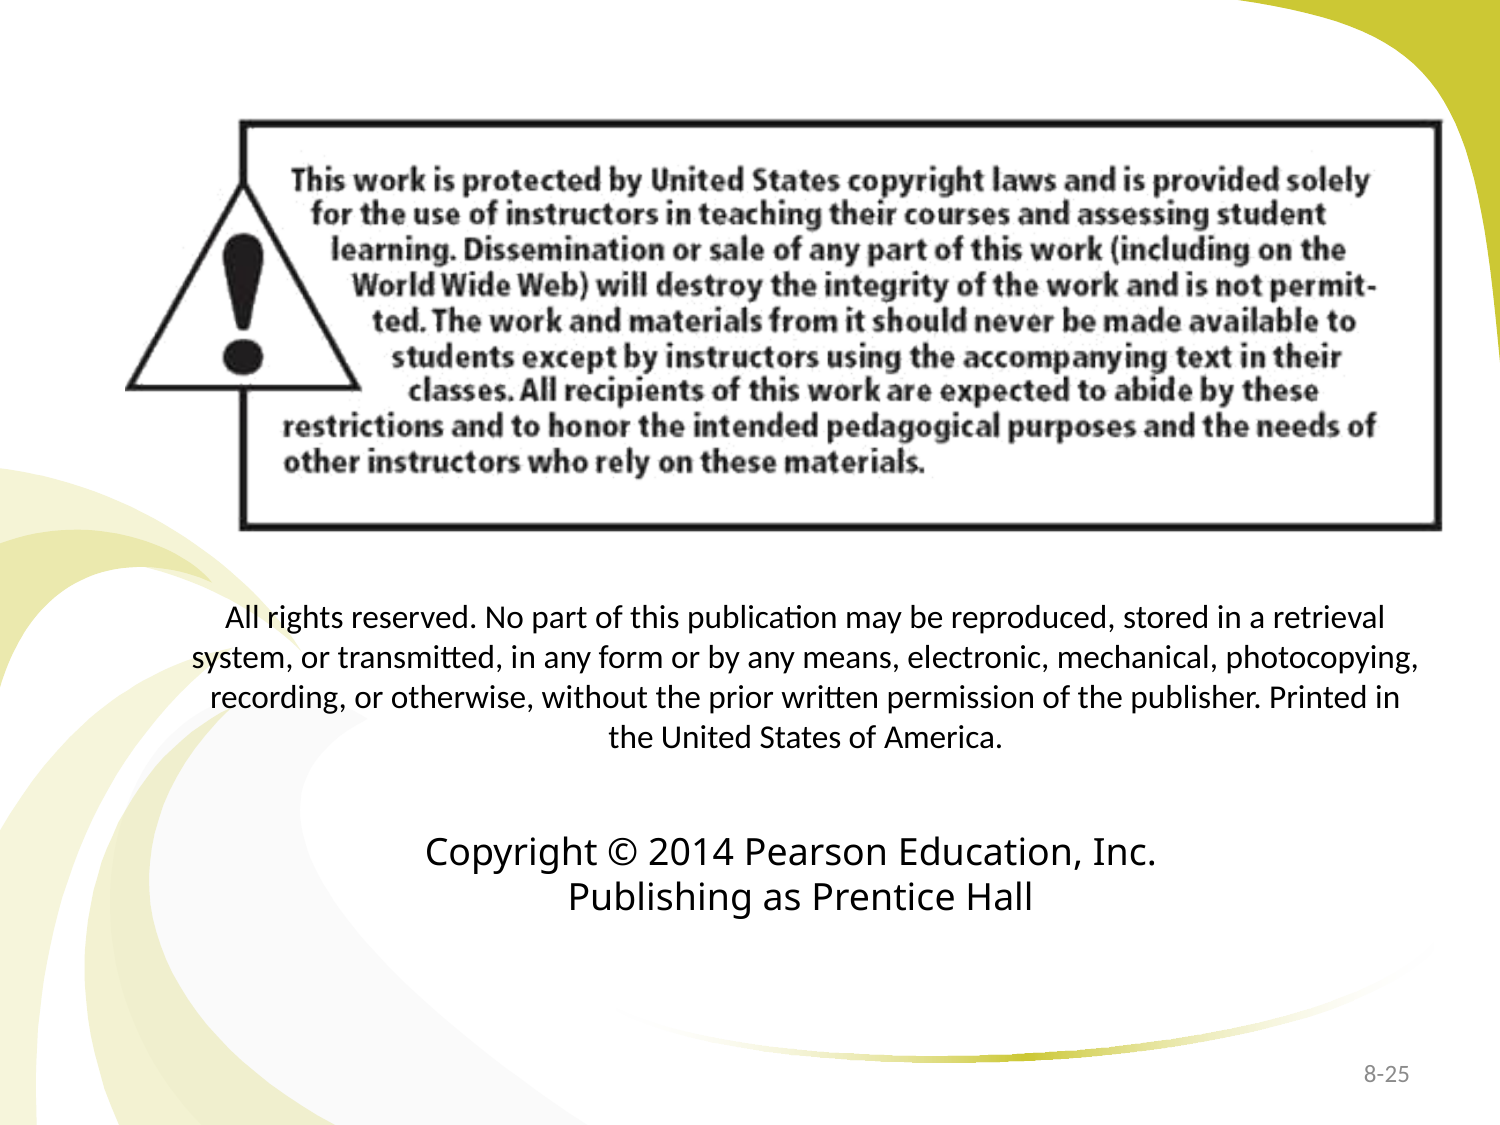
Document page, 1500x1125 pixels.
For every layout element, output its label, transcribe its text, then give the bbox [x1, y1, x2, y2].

text_box All rights reserved. No part of this publication may be reproduced, stored in a retrieval system, or transmitted, in any form or by any means, electronic, mechanical, photocopying, recording, or otherwise, without the prior written permission of the publisher. Printed in the United States of America. [174, 588, 1438, 763]
picture [124, 112, 1457, 548]
slide_number 8-25 [1074, 1042, 1425, 1103]
text_box Copyright © 2014 Pearson Education, Inc. Publishing as Prentice Hall [174, 821, 1427, 926]
